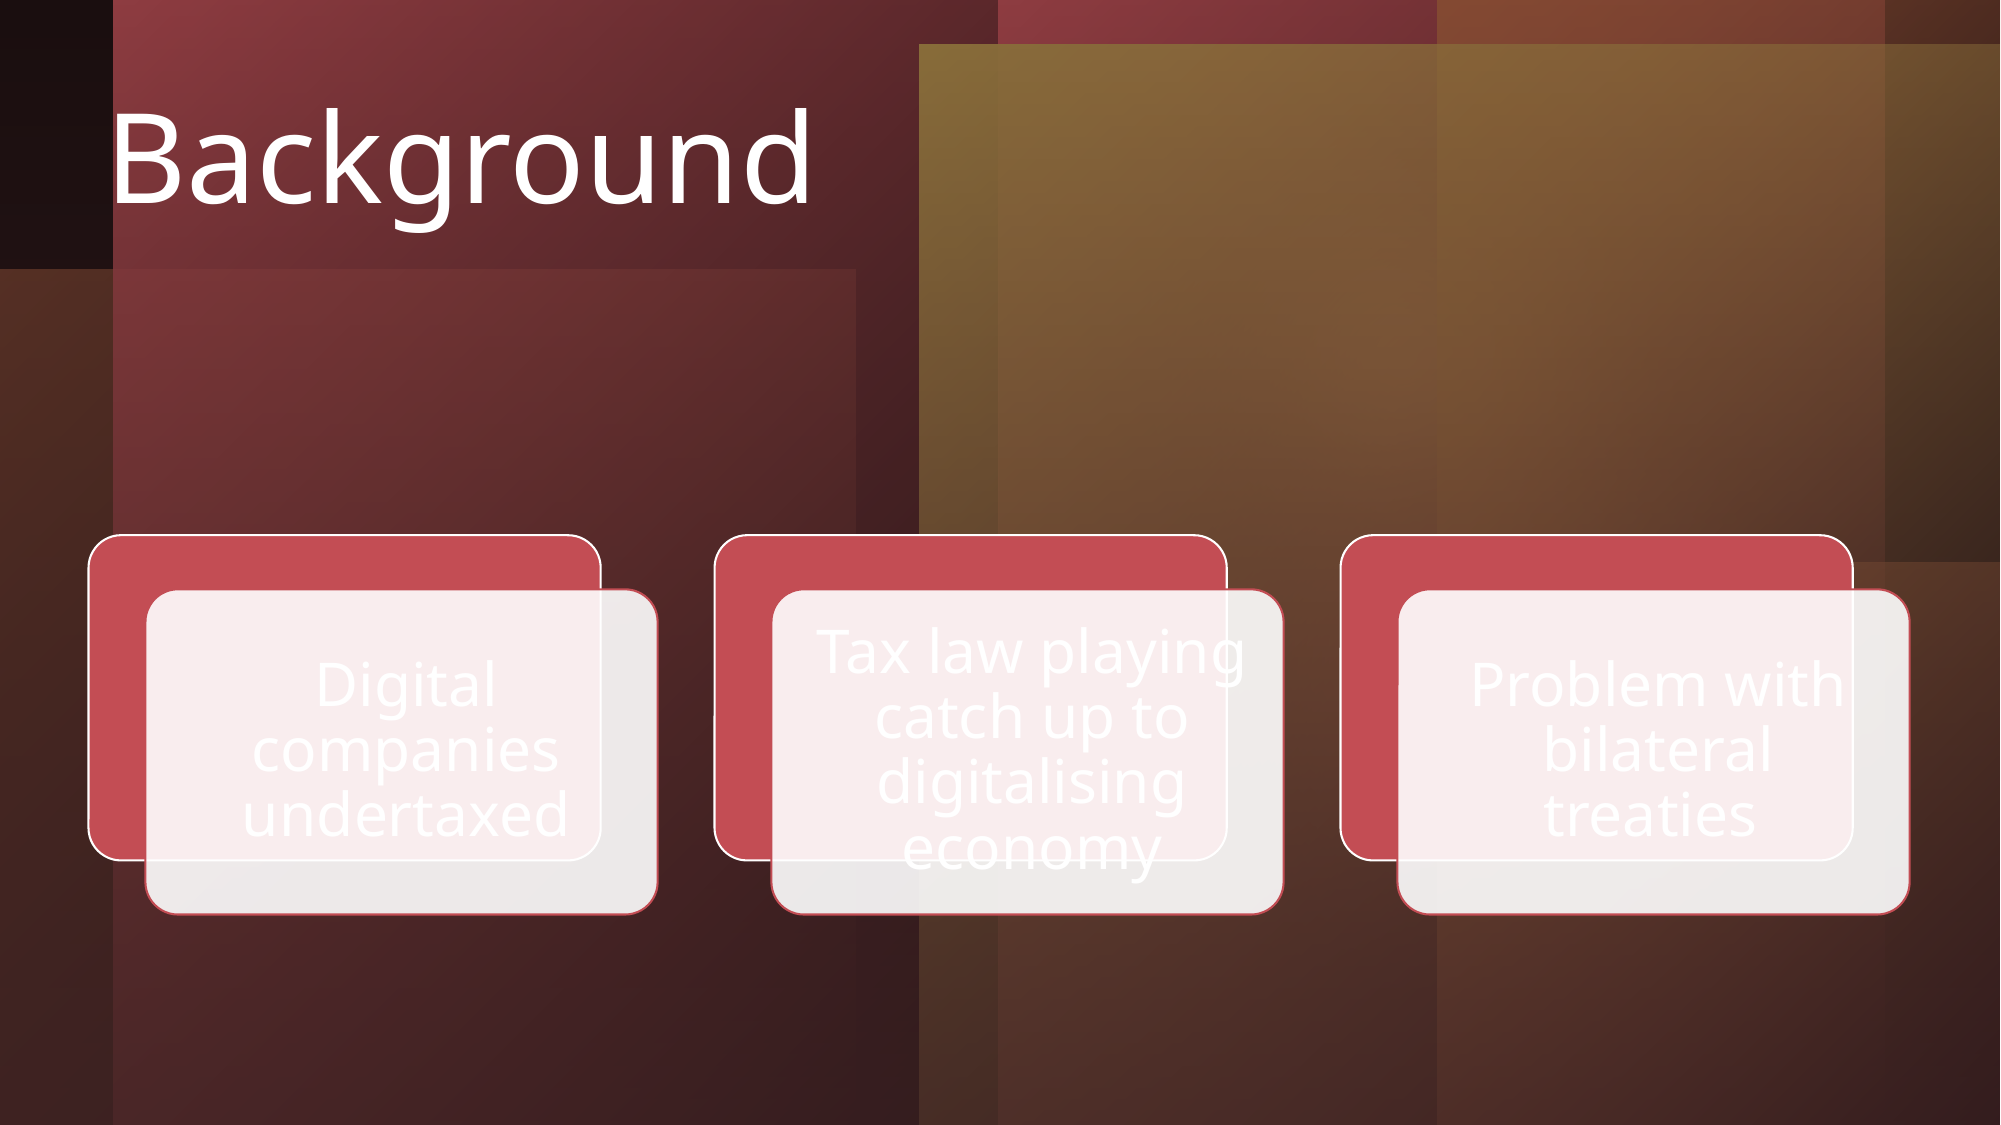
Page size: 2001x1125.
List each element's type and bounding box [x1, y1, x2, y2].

text_box [0, 0, 2000, 1125]
list [88, 414, 1910, 1035]
